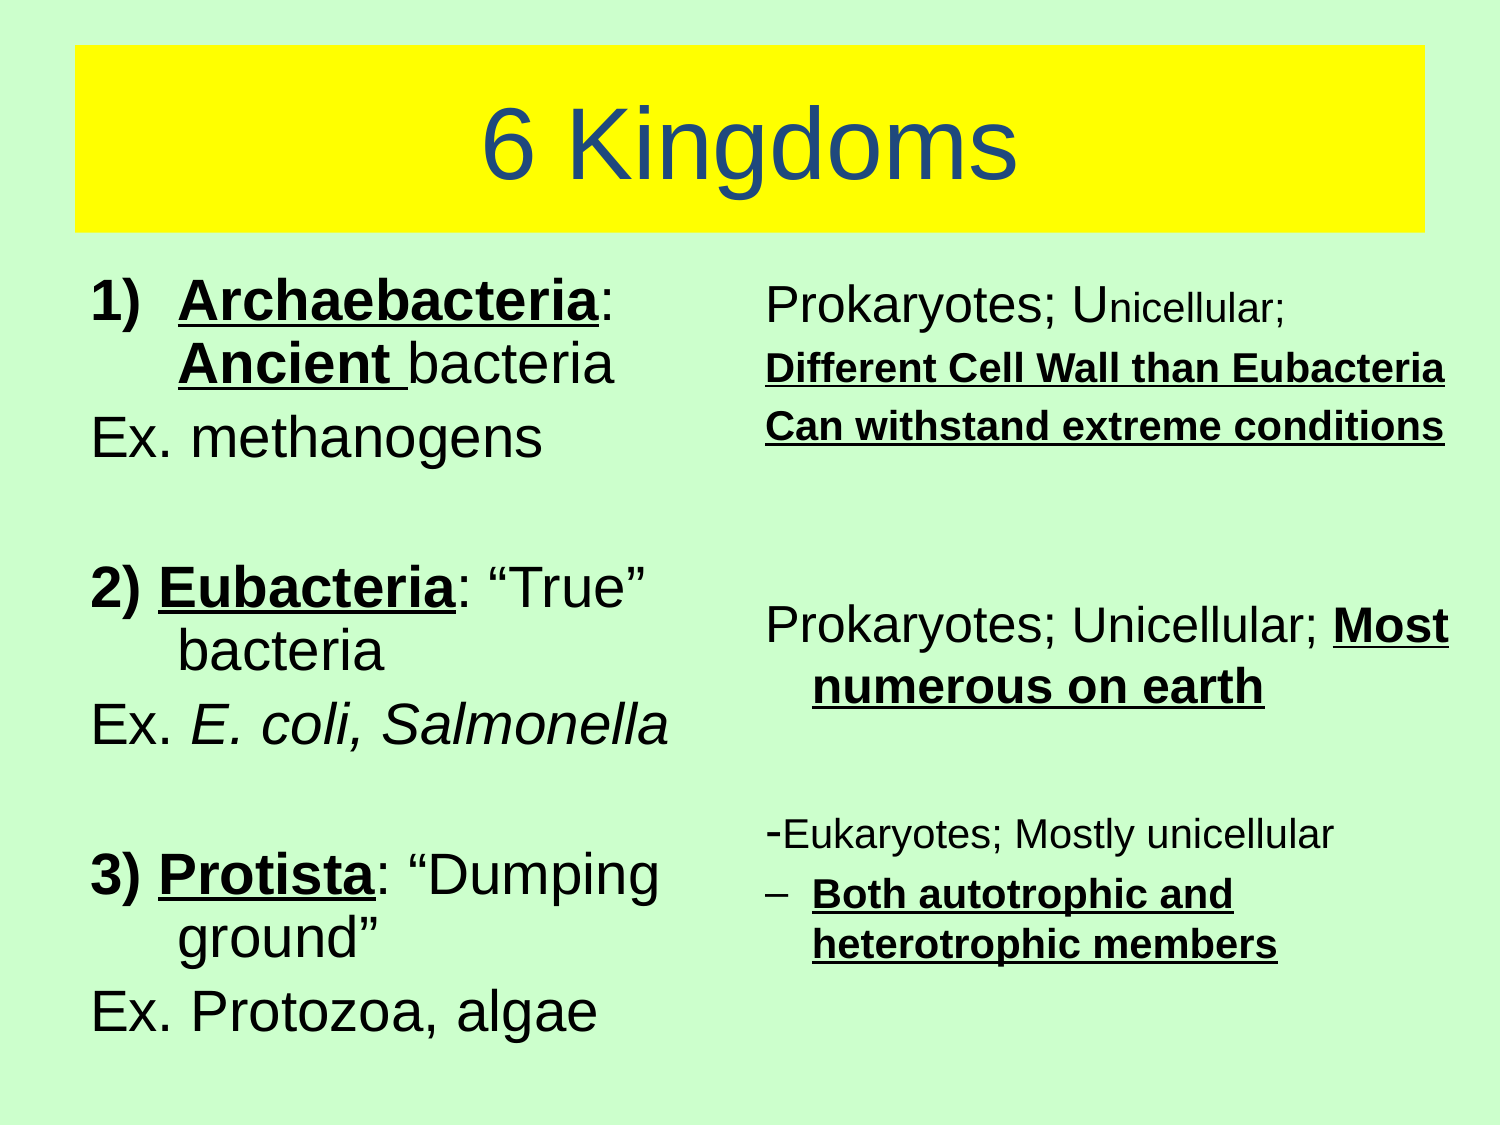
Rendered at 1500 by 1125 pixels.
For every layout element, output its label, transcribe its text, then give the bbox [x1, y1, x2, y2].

title 6 Kingdoms [75, 45, 1425, 233]
list Archaebacteria: Ancient bacteria Ex. methanogens 2) Eubacteria: “True” bacteria Ex. E. coli, Salmonella 3) Protista: “Dumping ground” Ex. Protozoa, algae [75, 262, 738, 1125]
list Prokaryotes; Unicellular; Different Cell Wall than Eubacteria Can withstand extreme conditions Prokaryotes; Unicellular; Most numerous on earth -Eukaryotes; Mostly unicellular Both autotrophic and heterotrophic members [675, 262, 1500, 1005]
